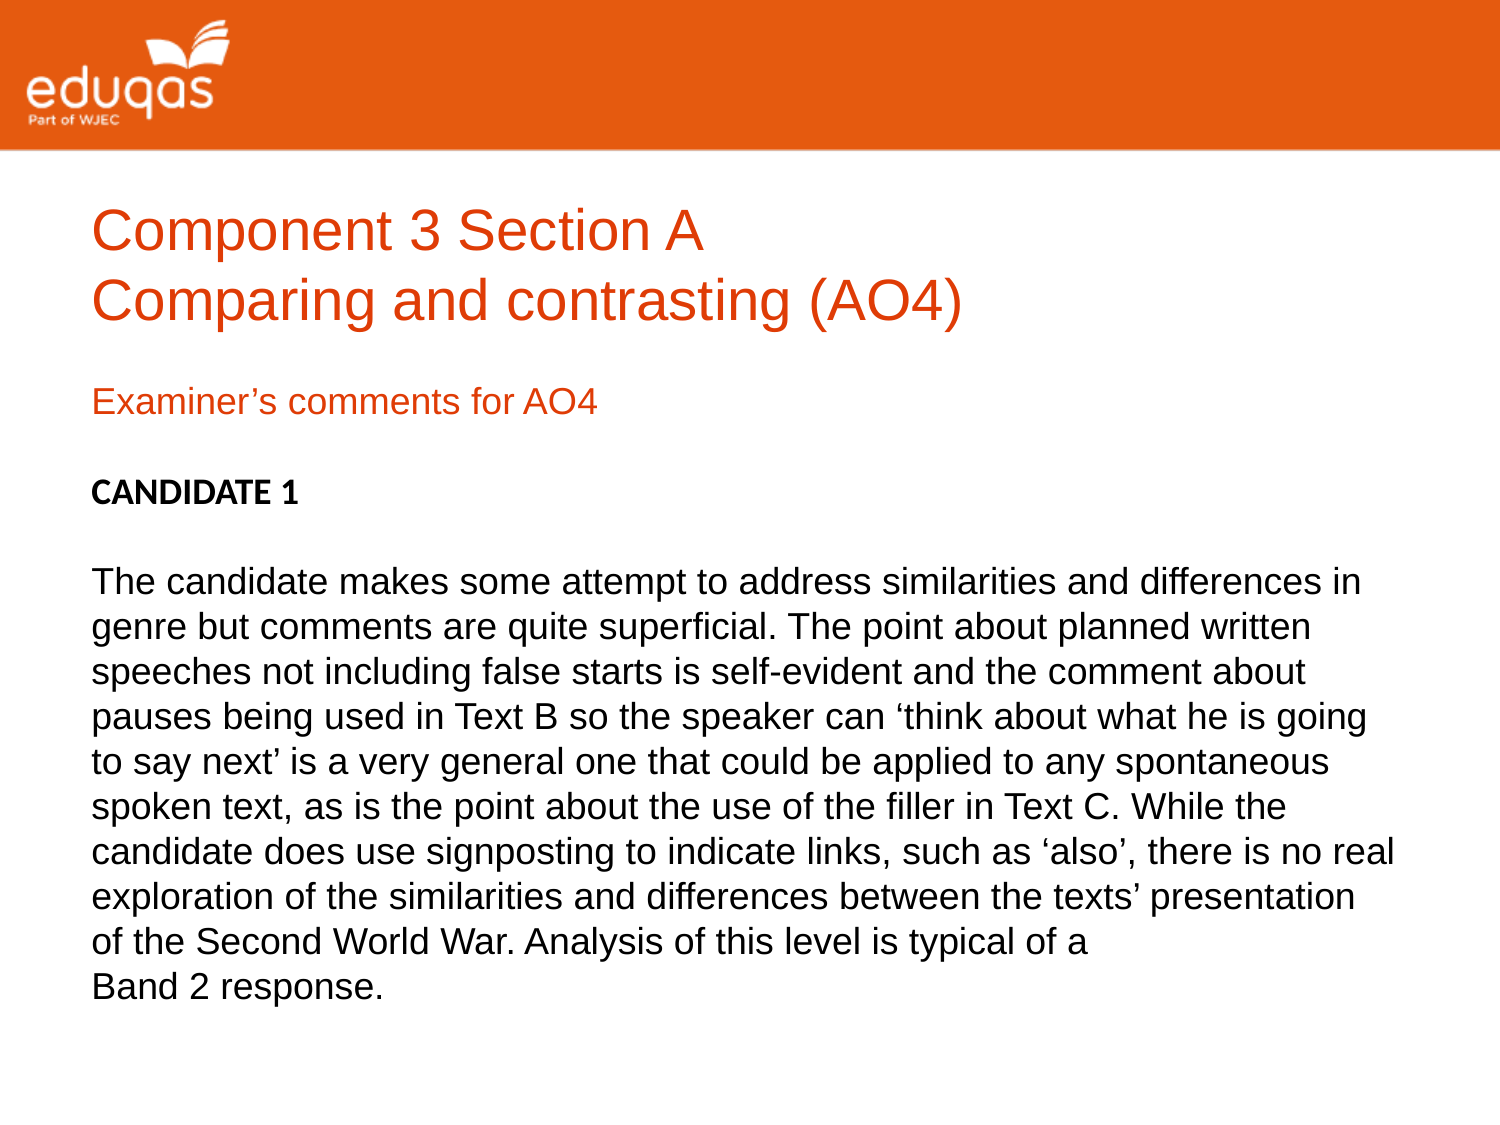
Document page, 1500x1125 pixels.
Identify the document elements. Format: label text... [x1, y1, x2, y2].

text_box Component 3 Section A Comparing and contrasting (AO4) Examiner’s comments for AO4 CANDIDATE 1 The candidate makes some attempt to address similarities and differences in genre but comments are quite superficial. The point about planned written speeches not including false starts is self-evident and the comment about pauses being used in Text B so the speaker can ‘think about what he is going to say next’ is a very general one that could be applied to any spontaneous spoken text, as is the point about the use of the filler in Text C. While the candidate does use signposting to indicate links, such as ‘also’, there is no real exploration of the similarities and differences between the texts’ presentation of the Second World War. Analysis of this level is typical of a Band 2 response. [76, 224, 1412, 1060]
picture [0, 0, 1500, 215]
